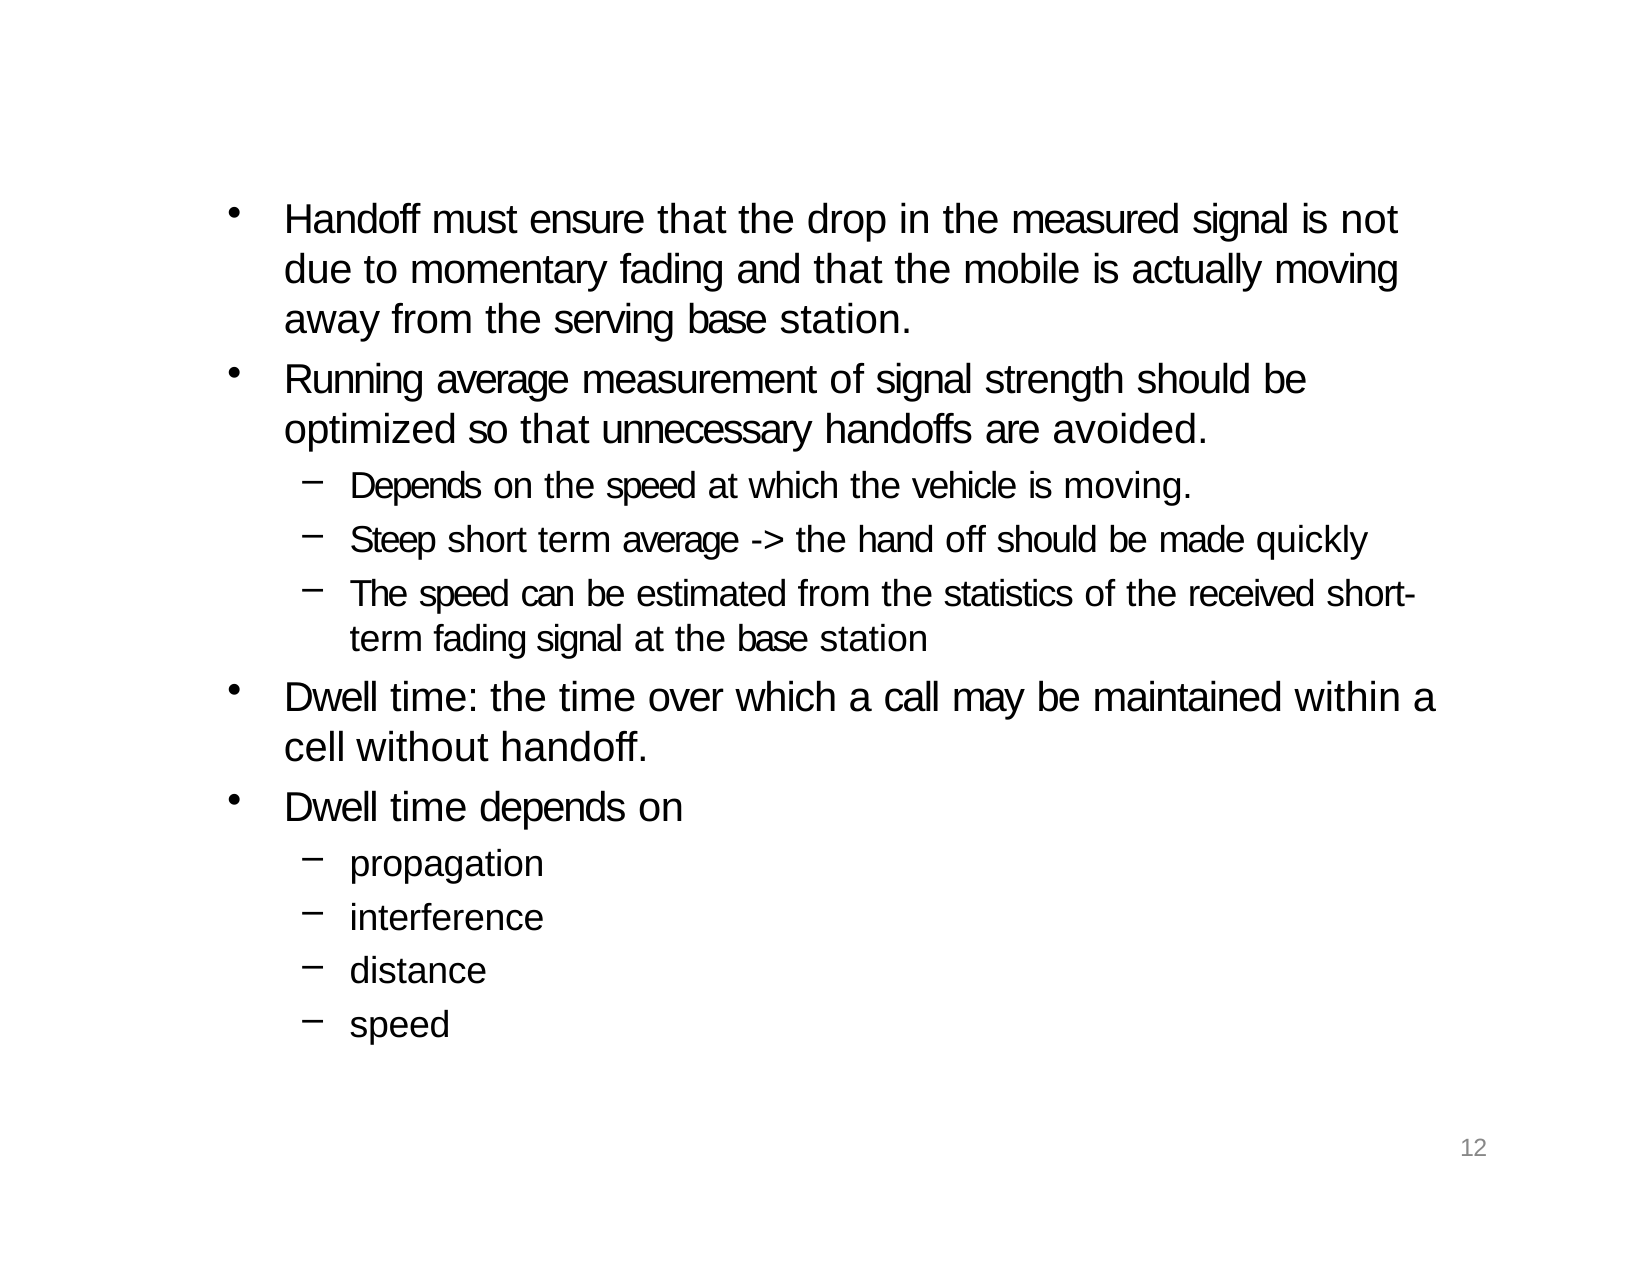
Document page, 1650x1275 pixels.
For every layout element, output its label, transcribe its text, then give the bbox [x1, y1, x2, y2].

slide_number 12 [1441, 1120, 1494, 1275]
text_box Handoff must ensure that the drop in the measured signal is not due to momentary fading and that the mobile is actually moving away from the serving base station. Running average measurement of signal strength should be optimized so that unnecessary handoffs are avoided. Depends on the speed at which the vehicle is moving. Steep short term average -> the hand off should be made quickly The speed can be estimated from the statistics of the received short-term fading signal at the base station Dwell time: the time over which a call may be maintained within a cell without handoff. Dwell time depends on propagation interference distance speed [225, 190, 1471, 1046]
